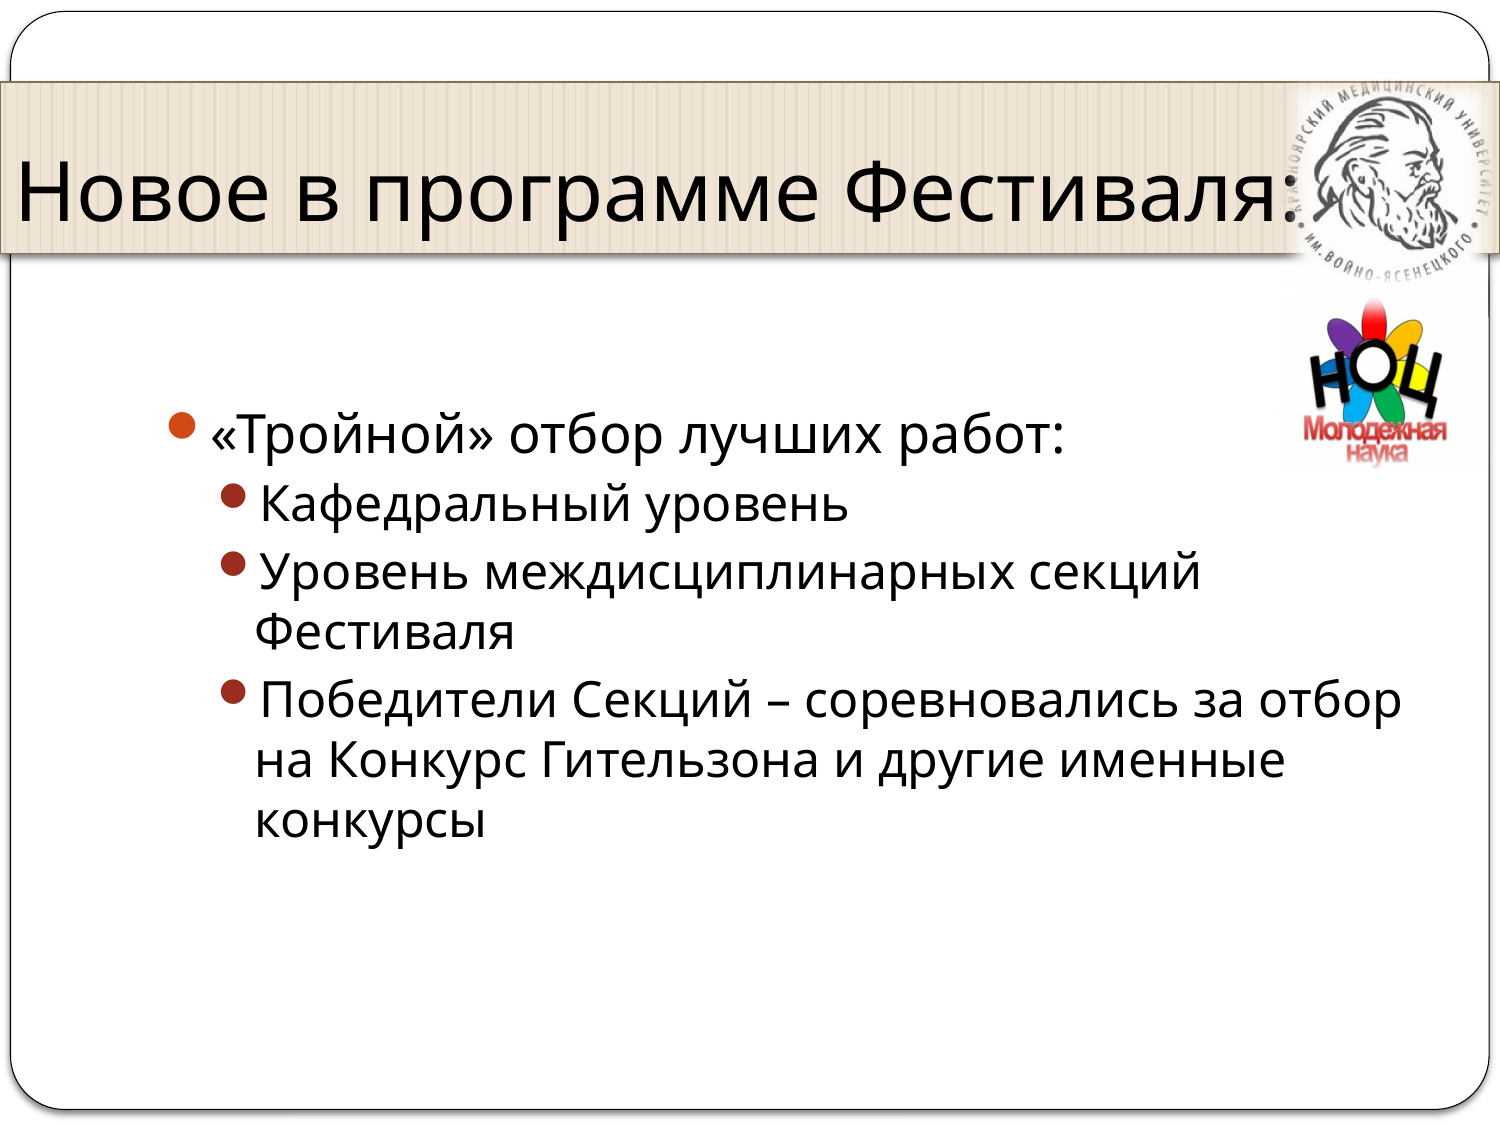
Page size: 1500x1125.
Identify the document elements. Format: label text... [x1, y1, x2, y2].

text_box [1273, 70, 1500, 477]
list «Тройной» отбор лучших работ: Кафедральный уровень Уровень междисциплинарных секций Фестиваля Победители Секций – соревновались за отбор на Конкурс Гительзона и другие именные конкурсы [150, 237, 1425, 988]
title Новое в программе Фестиваля: [0, 81, 1268, 254]
